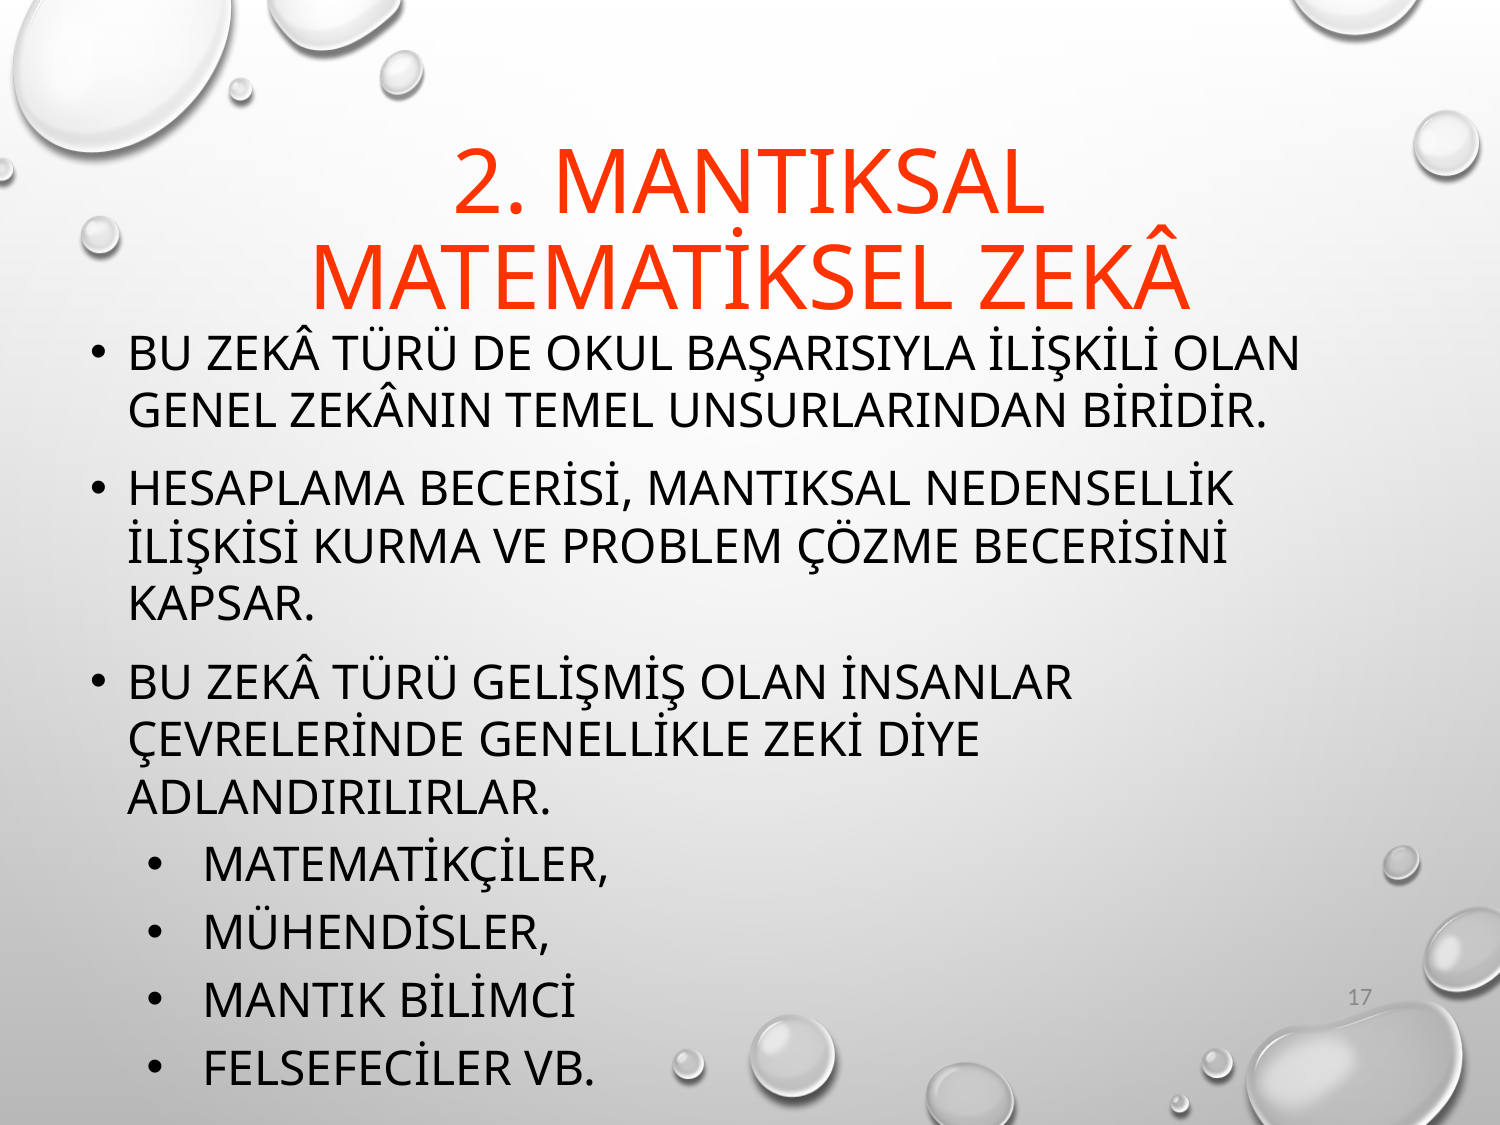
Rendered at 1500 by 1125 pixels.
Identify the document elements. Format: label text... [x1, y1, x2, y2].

title 2. Mantıksal Matematiksel Zekâ [112, 101, 1388, 236]
picture [0, 0, 1500, 1125]
slide_number 17 [1293, 965, 1388, 1025]
list BU ZEKÂ TÜRÜ DE OKUL BAŞARISIYLA İLİŞKİLİ OLAN GENEL ZEKÂNIN TEMEL UNSURLARINDAN BİRİDİR. HESAPLAMA BECERİSİ, MANTIKSAL NEDENSELLİK İLİŞKİSİ KURMA VE PROBLEM ÇÖZME BECERİSİNİ KAPSAR. BU ZEKÂ TÜRÜ GELİŞMİŞ OLAN İNSANLAR ÇEVRELERİNDE GENELLİKLE ZEKİ DİYE ADLANDIRILIRLAR. MATEMATİKÇİLER, MÜHENDİSLER, MANTIK BİLİMCİ FELSEFECİLER VB. [75, 236, 1425, 1005]
